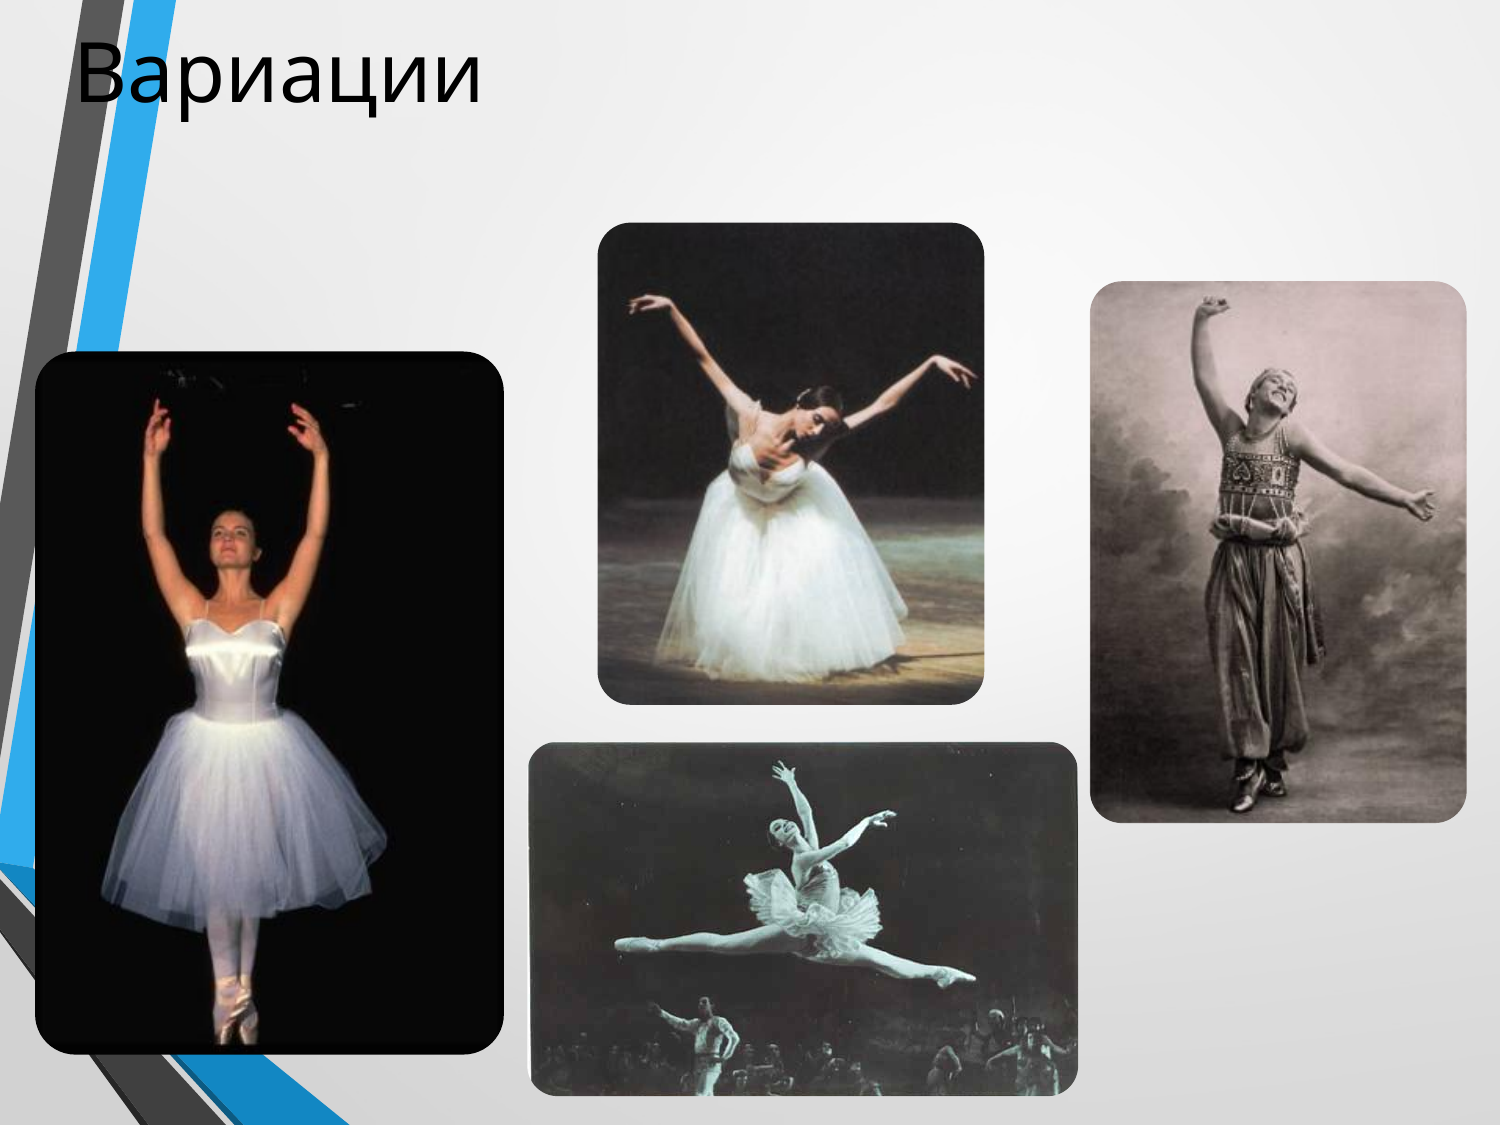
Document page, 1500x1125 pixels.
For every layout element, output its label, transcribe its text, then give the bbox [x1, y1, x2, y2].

picture [34, 351, 505, 1055]
picture [1089, 280, 1467, 824]
title Вариации [58, 0, 502, 138]
picture [527, 741, 1079, 1097]
picture [597, 222, 985, 706]
